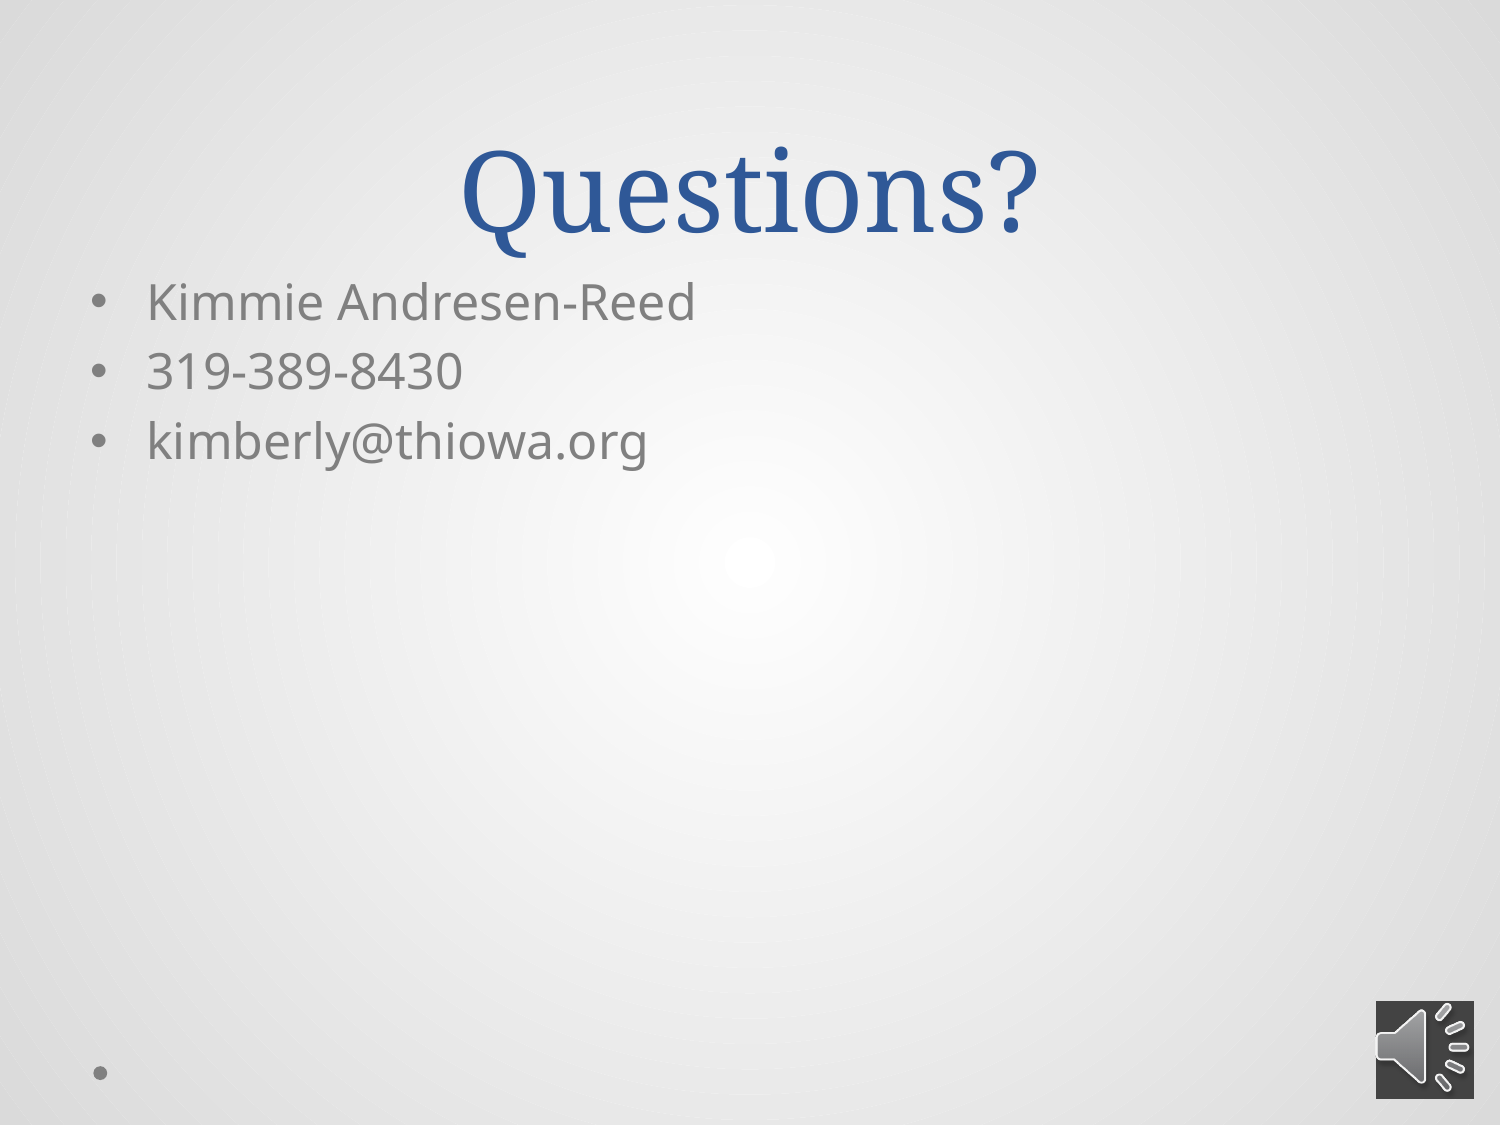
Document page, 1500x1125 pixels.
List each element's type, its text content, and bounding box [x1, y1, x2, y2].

list Kimmie Andresen-Reed 319-389-8430 kimberly@thiowa.org [75, 262, 1425, 1005]
title Questions? [75, 0, 1425, 262]
picture [1374, 999, 1476, 1101]
